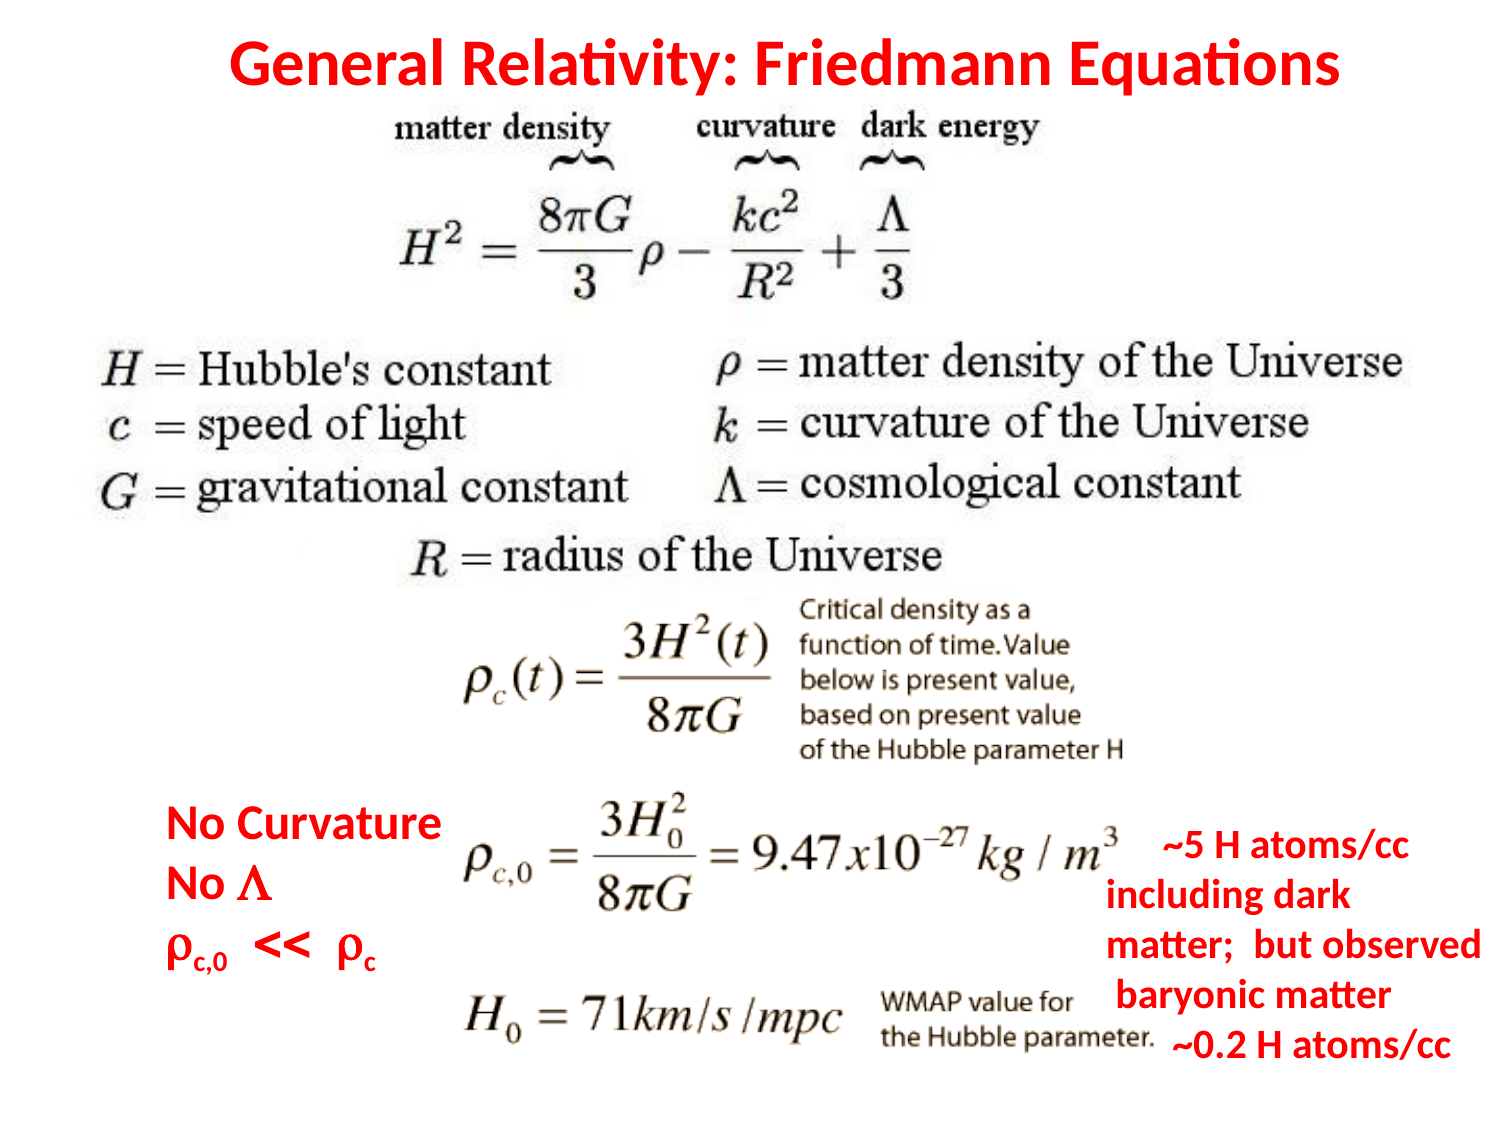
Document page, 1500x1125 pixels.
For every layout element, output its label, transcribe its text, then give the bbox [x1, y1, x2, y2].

text_box General Relativity: Friedmann Equations [29, 11, 1469, 54]
picture [28, 54, 1469, 1111]
text_box No Curvature No L rc,0 << rc [151, 781, 392, 1055]
text_box ~5 H atoms/cc including dark matter; but observed baryonic matter ~0.2 H atoms/cc [1249, 809, 1498, 1075]
